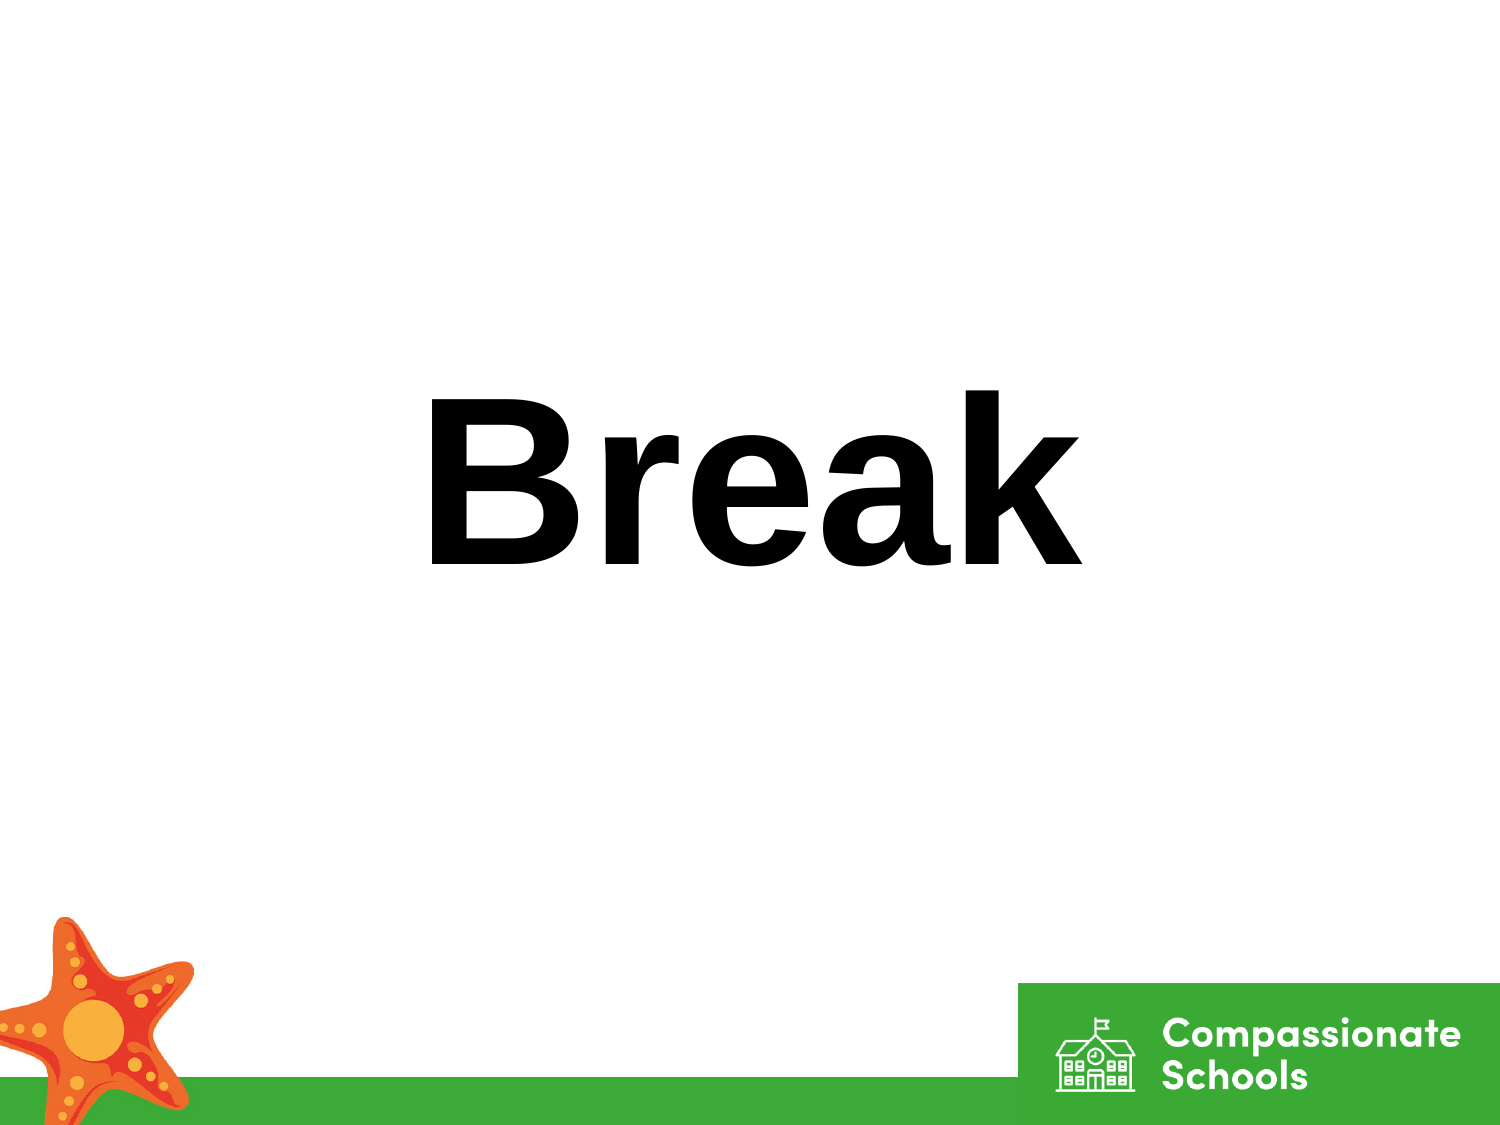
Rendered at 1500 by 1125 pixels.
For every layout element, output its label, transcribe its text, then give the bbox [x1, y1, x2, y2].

picture [0, 1, 1500, 1125]
text_box Break [374, 318, 1125, 621]
